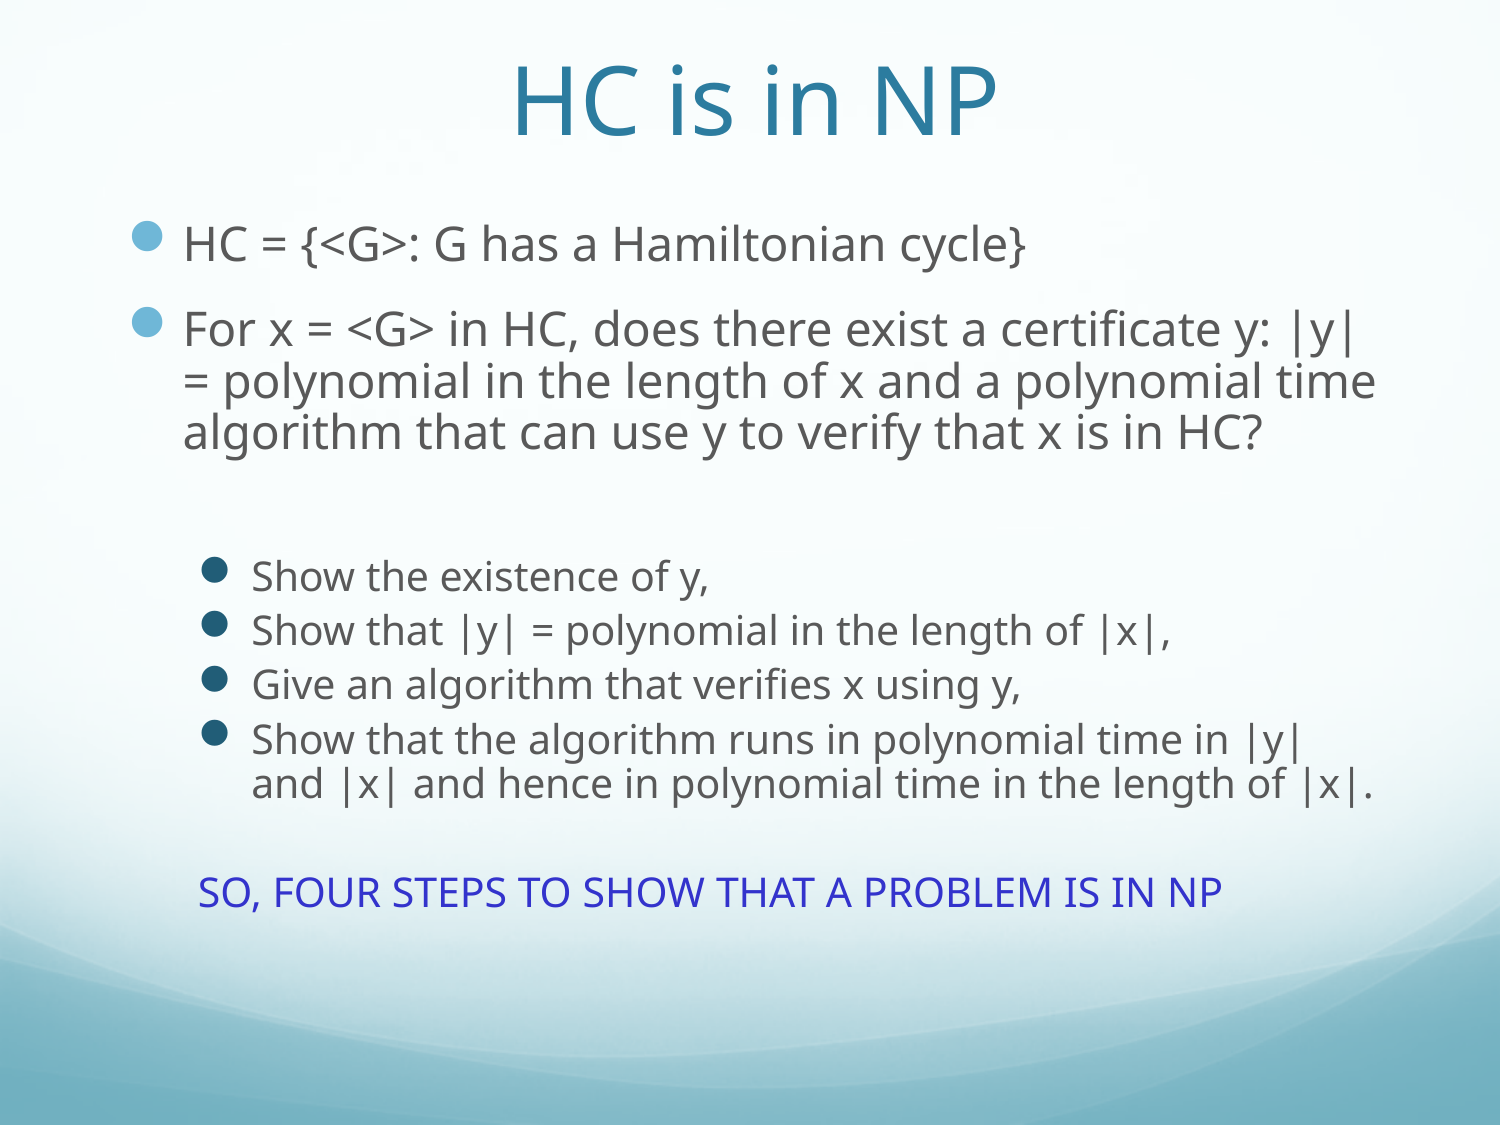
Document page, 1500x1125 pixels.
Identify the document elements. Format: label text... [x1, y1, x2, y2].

title HC is in NP [112, 0, 1388, 163]
list HC = {<G>: G has a Hamiltonian cycle} For x = <G> in HC, does there exist a certificate y: |y| = polynomial in the length of x and a polynomial time algorithm that can use y to verify that x is in HC? Show the existence of y, Show that |y| = polynomial in the length of |x|, Give an algorithm that verifies x using y, Show that the algorithm runs in polynomial time in |y| and |x| and hence in polynomial time in the length of |x|. SO, FOUR STEPS TO SHOW THAT A PROBLEM IS IN NP [112, 212, 1388, 1000]
